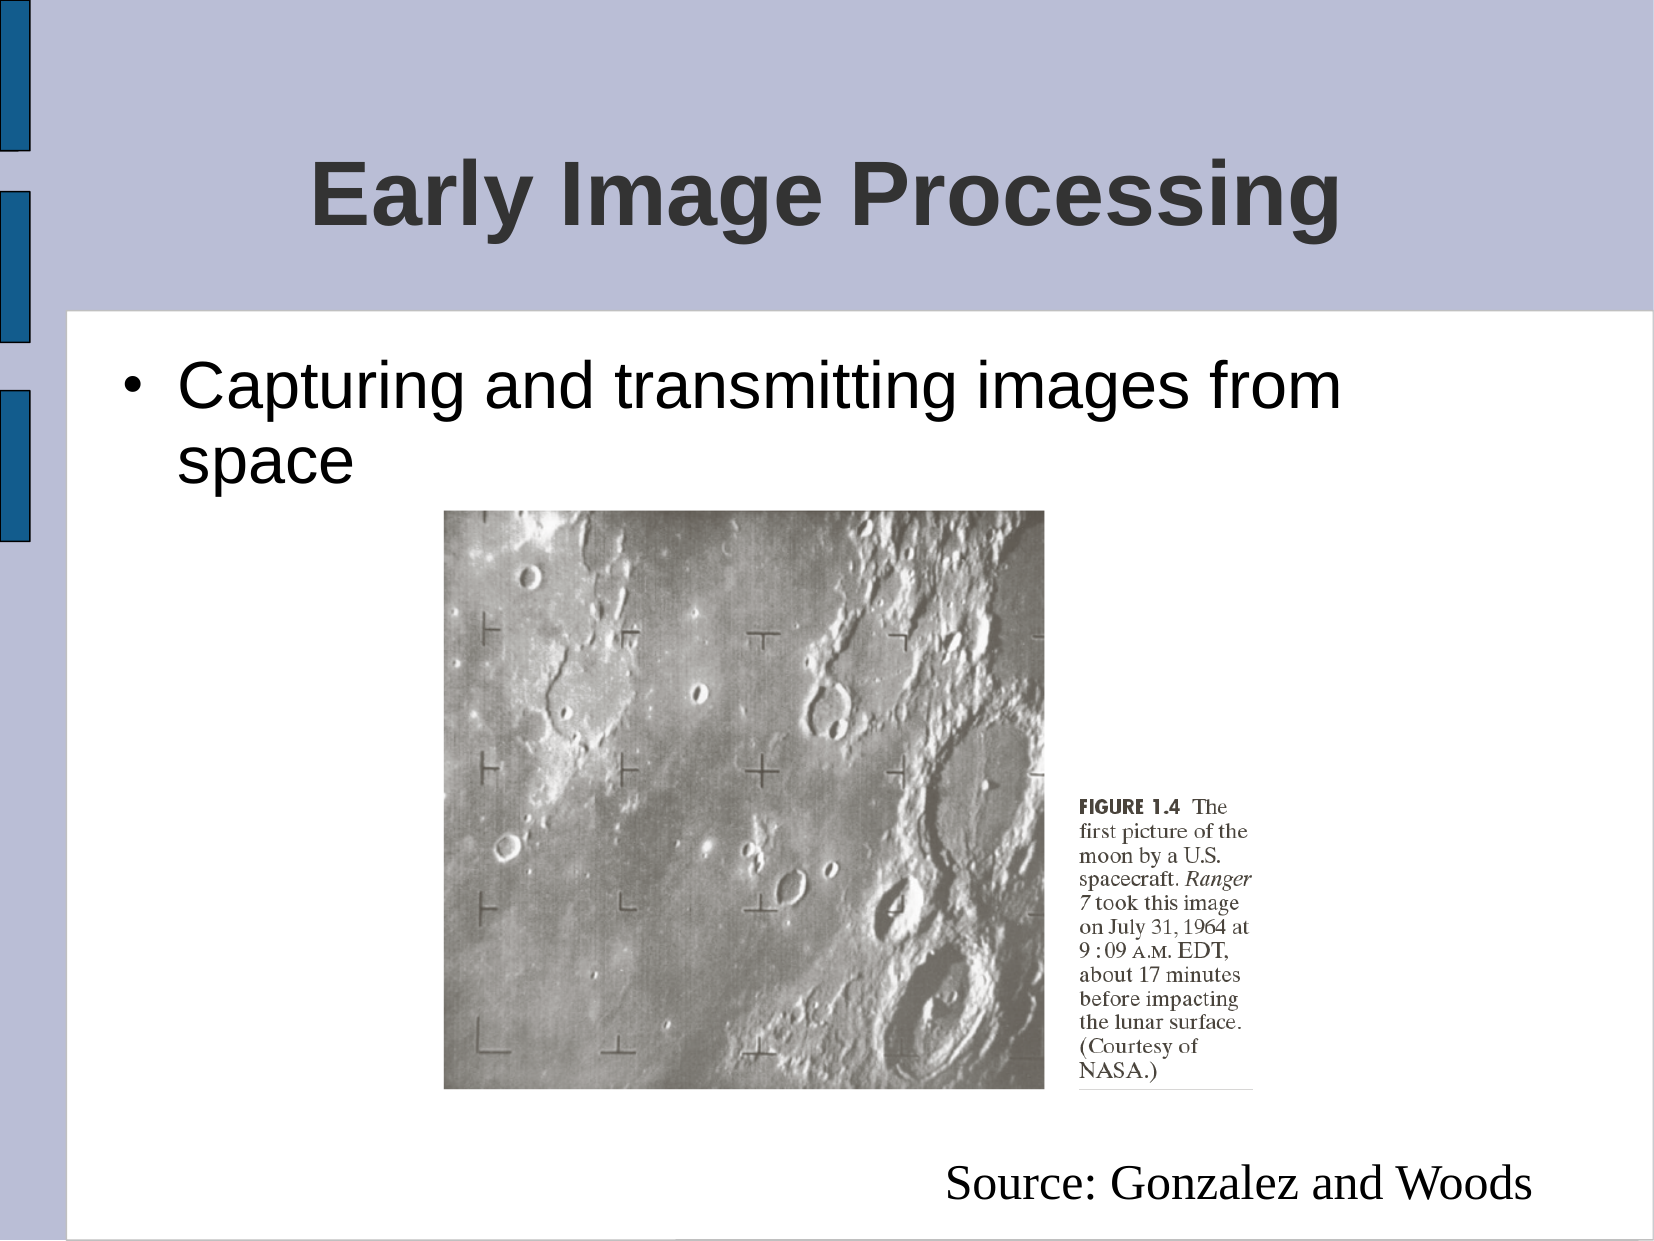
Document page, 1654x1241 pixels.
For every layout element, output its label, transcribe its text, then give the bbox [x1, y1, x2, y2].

list Capturing and transmitting images from space [121, 344, 1534, 1126]
title Early Image Processing [121, 91, 1534, 298]
picture [1075, 794, 1261, 1095]
picture [439, 507, 1051, 1092]
text_box Source: Gonzalez and Woods [944, 1151, 1565, 1208]
